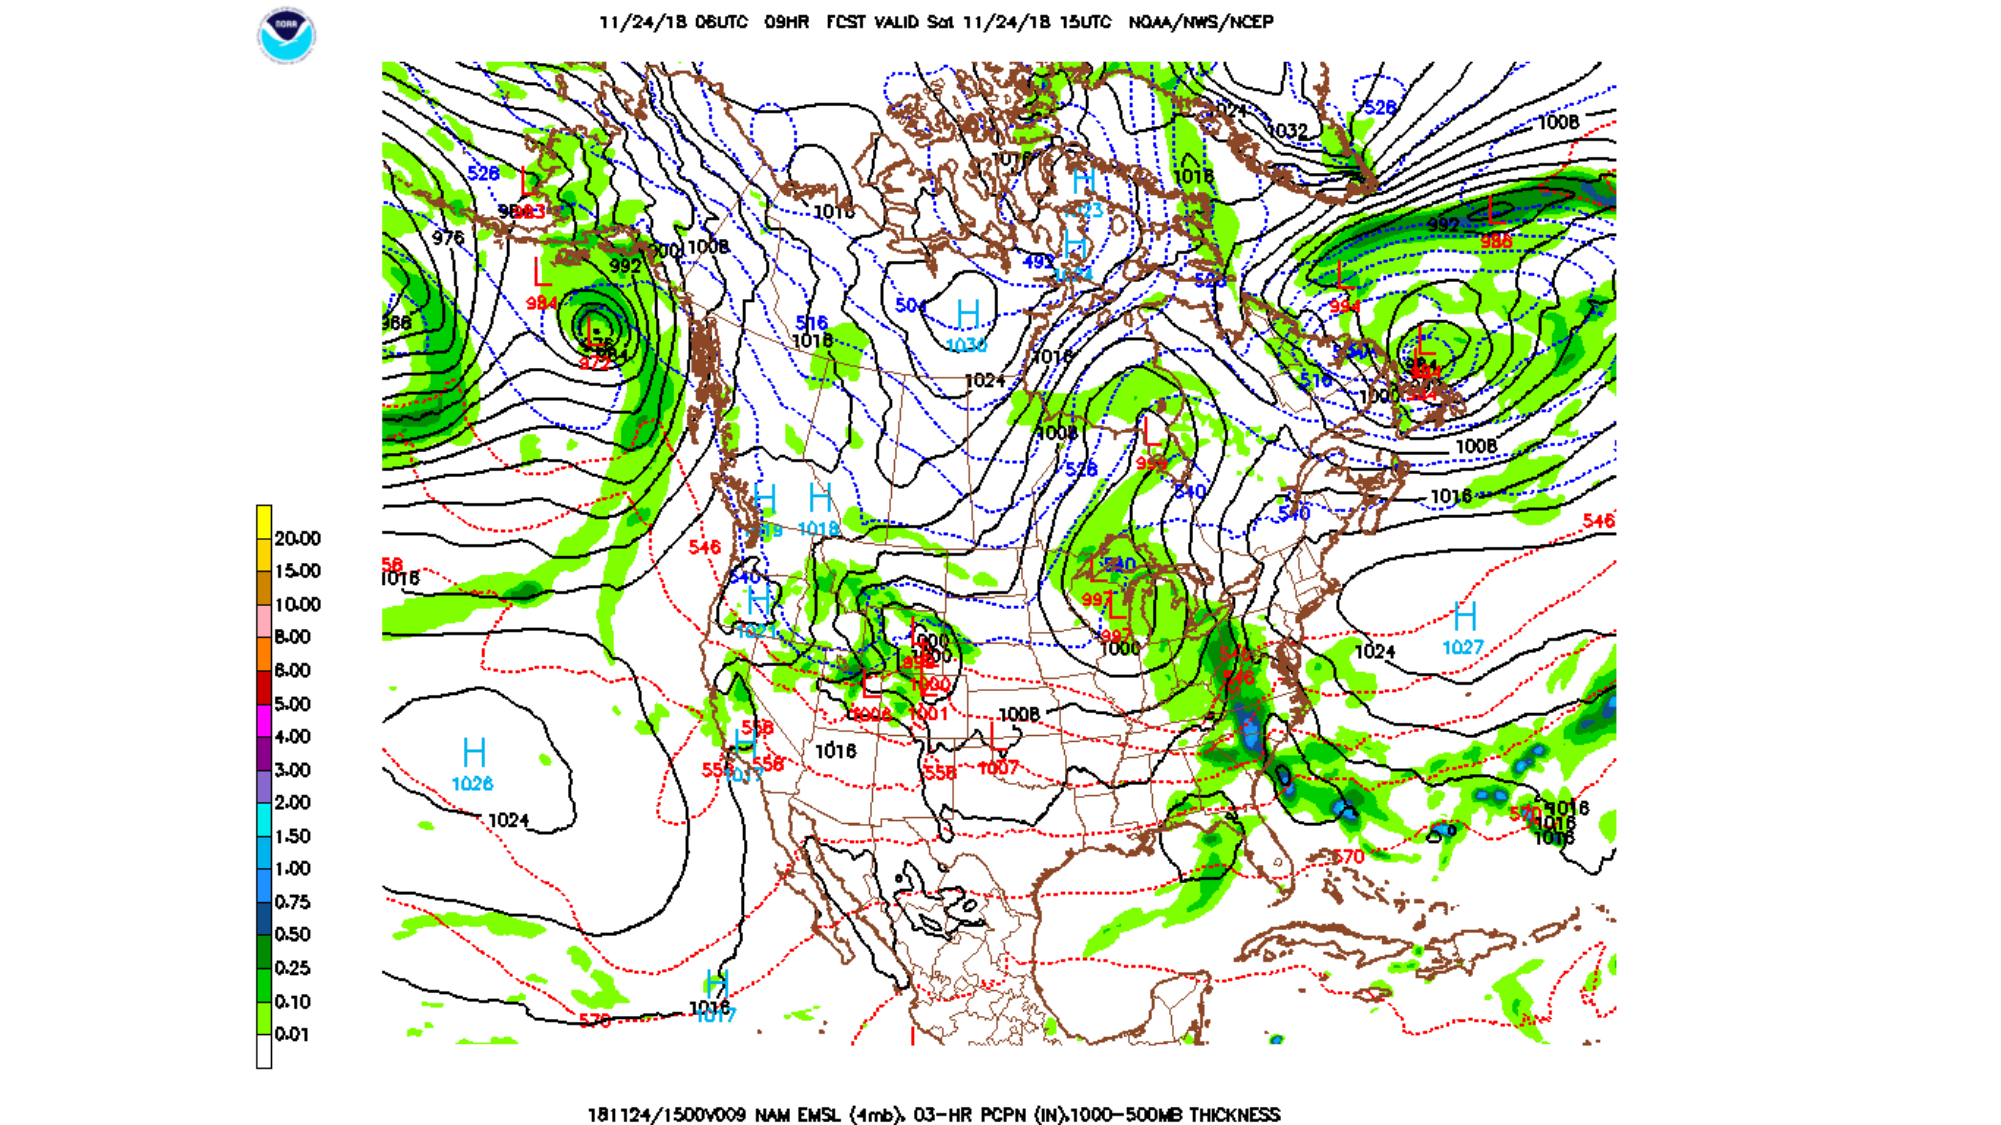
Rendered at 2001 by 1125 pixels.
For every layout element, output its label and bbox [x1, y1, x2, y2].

picture [249, 0, 1750, 1125]
